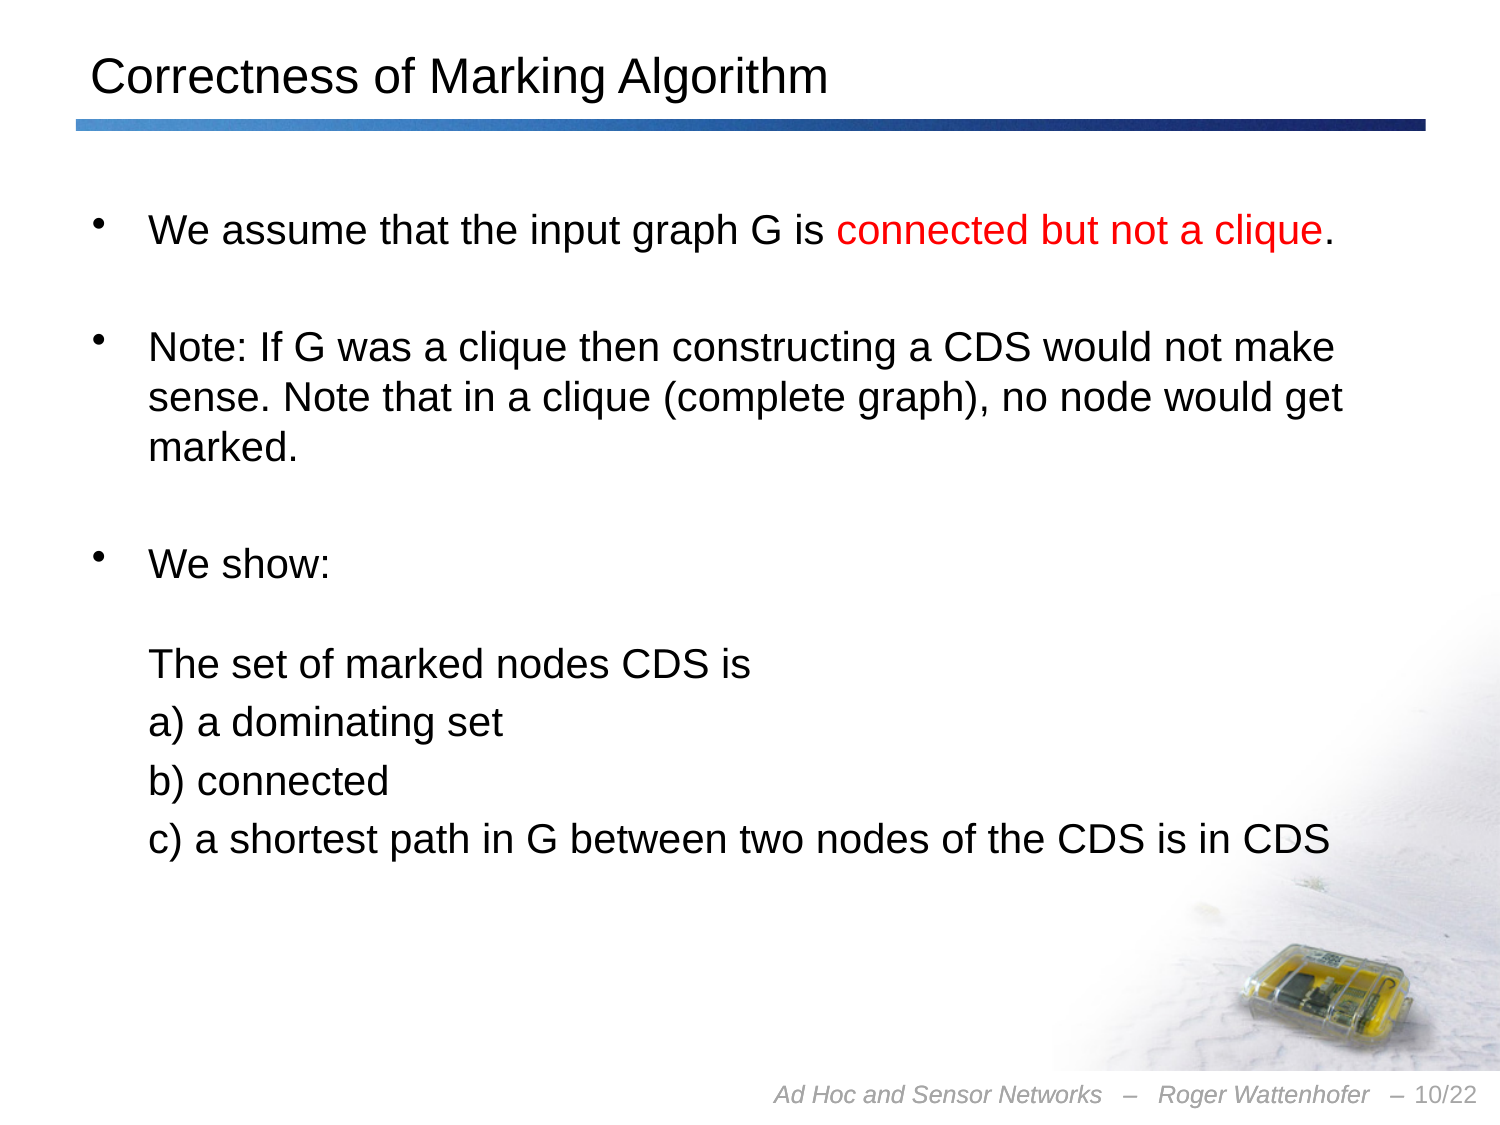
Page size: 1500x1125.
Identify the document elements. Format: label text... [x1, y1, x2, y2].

list We assume that the input graph G is connected but not a clique. Note: If G was a clique then constructing a CDS would not make sense. Note that in a clique (complete graph), no node would get marked. We show: The set of marked nodes CDS is a) a dominating set b) connected c) a shortest path in G between two nodes of the CDS is in CDS [76, 136, 1424, 1013]
picture [75, 119, 1426, 131]
picture [1052, 566, 1500, 1071]
title Correctness of Marking Algorithm [74, 32, 1426, 114]
